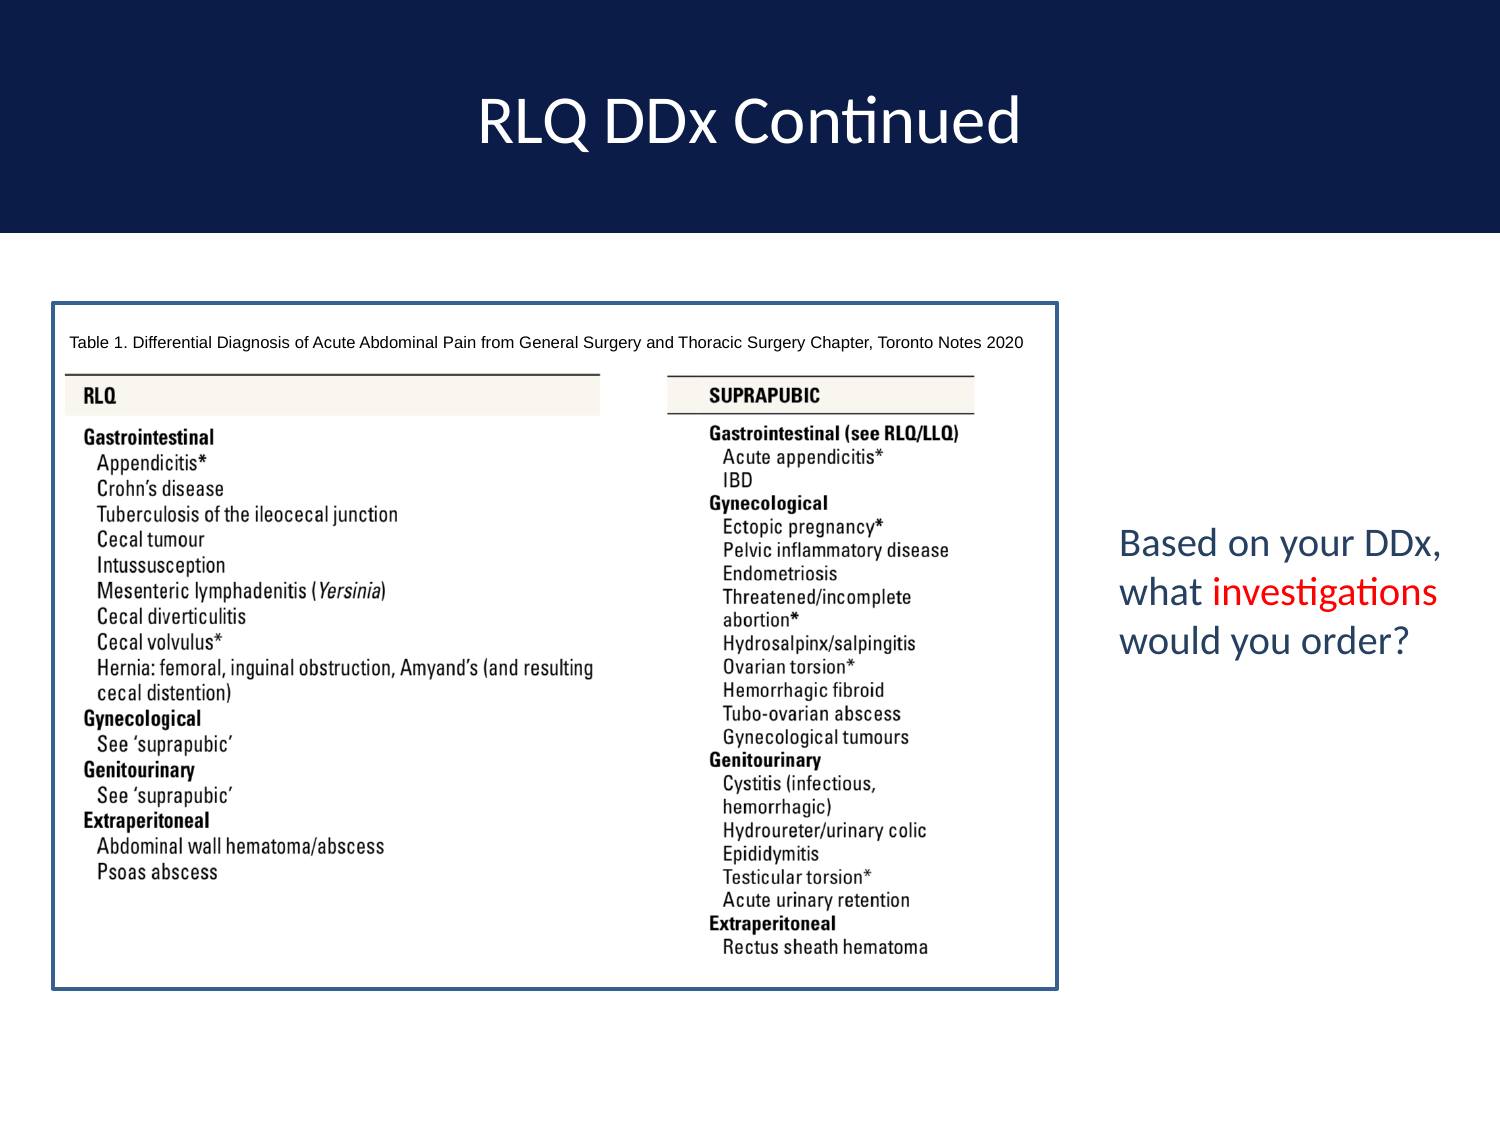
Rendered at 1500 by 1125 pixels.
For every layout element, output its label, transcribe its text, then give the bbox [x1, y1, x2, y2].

title RLQ DDx Continued [0, 0, 1500, 233]
text_box Based on your DDx, what investigations would you order? [1104, 508, 1471, 670]
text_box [52, 302, 1058, 989]
